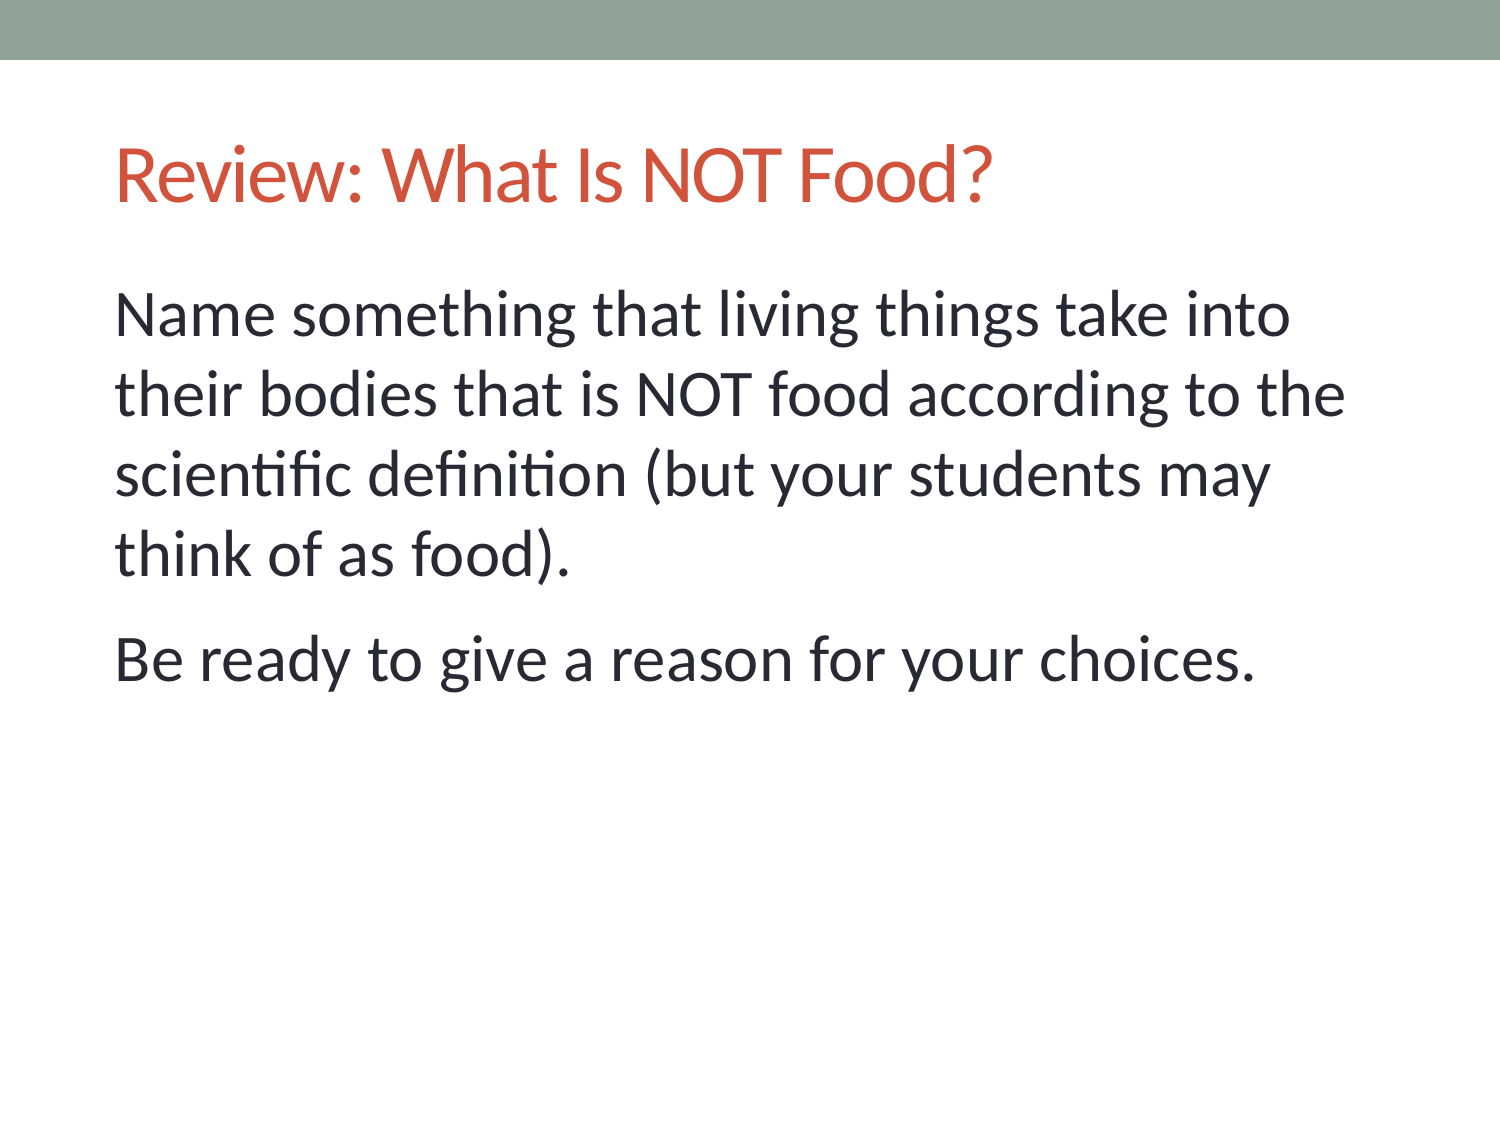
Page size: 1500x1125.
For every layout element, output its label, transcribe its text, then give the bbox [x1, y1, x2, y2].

title Review: What Is NOT Food? [99, 87, 1425, 250]
list Name something that living things take into their bodies that is NOT food according to the scientific definition (but your students may think of as food). Be ready to give a reason for your choices. [99, 262, 1425, 1063]
